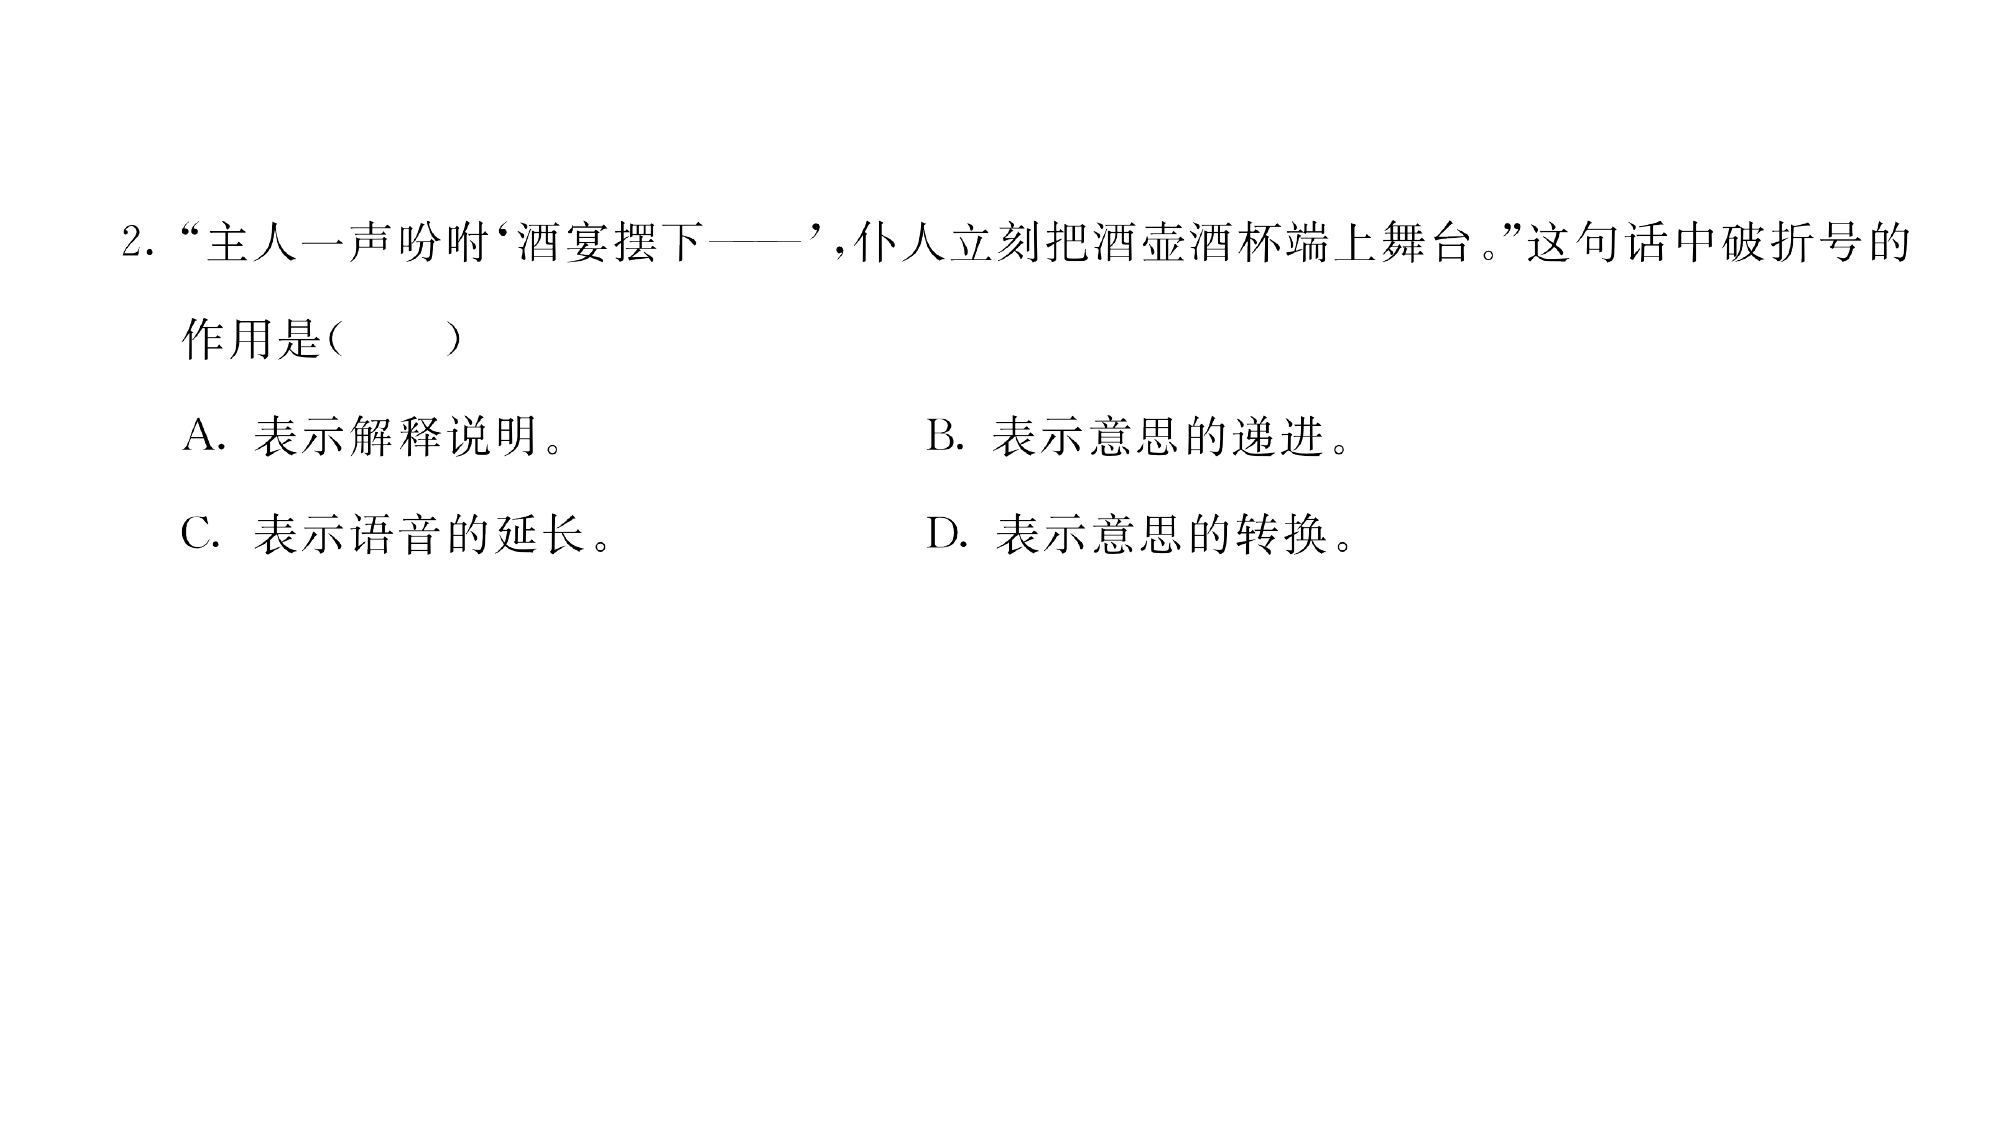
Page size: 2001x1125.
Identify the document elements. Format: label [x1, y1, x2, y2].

picture [118, 177, 2000, 588]
